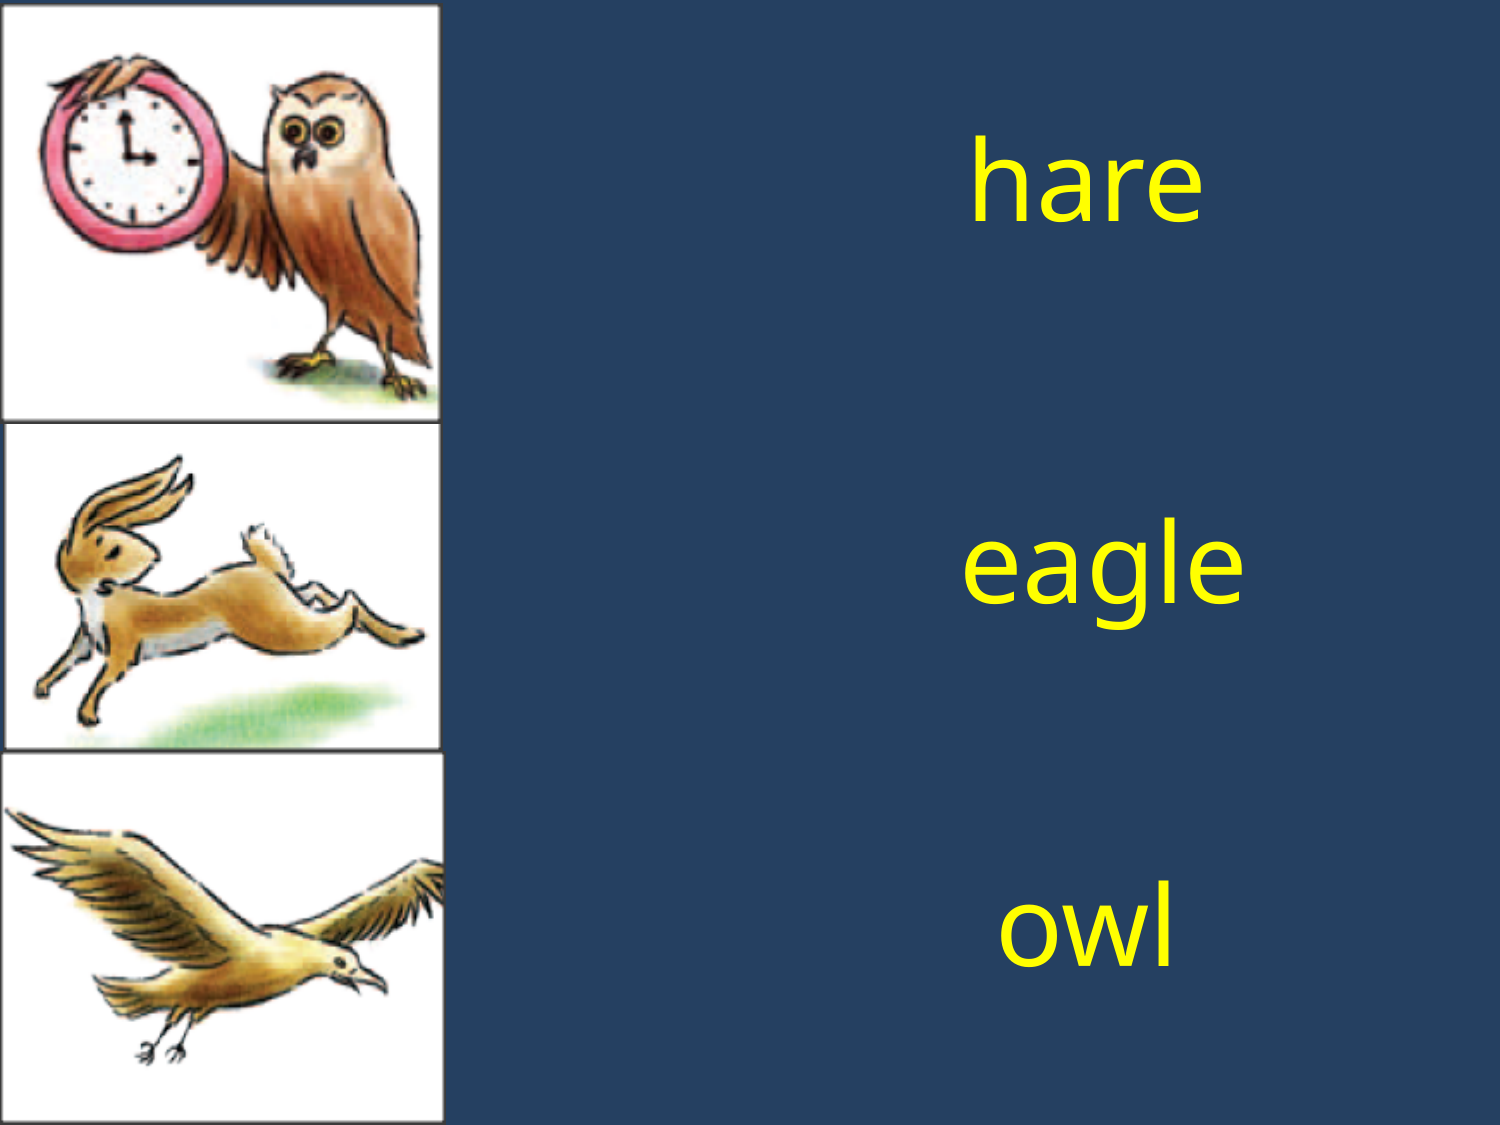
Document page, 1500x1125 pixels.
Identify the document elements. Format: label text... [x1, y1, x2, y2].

text_box hare [951, 101, 1223, 252]
picture [0, 3, 447, 1125]
text_box owl [980, 845, 1194, 996]
text_box eagle [944, 484, 1263, 634]
